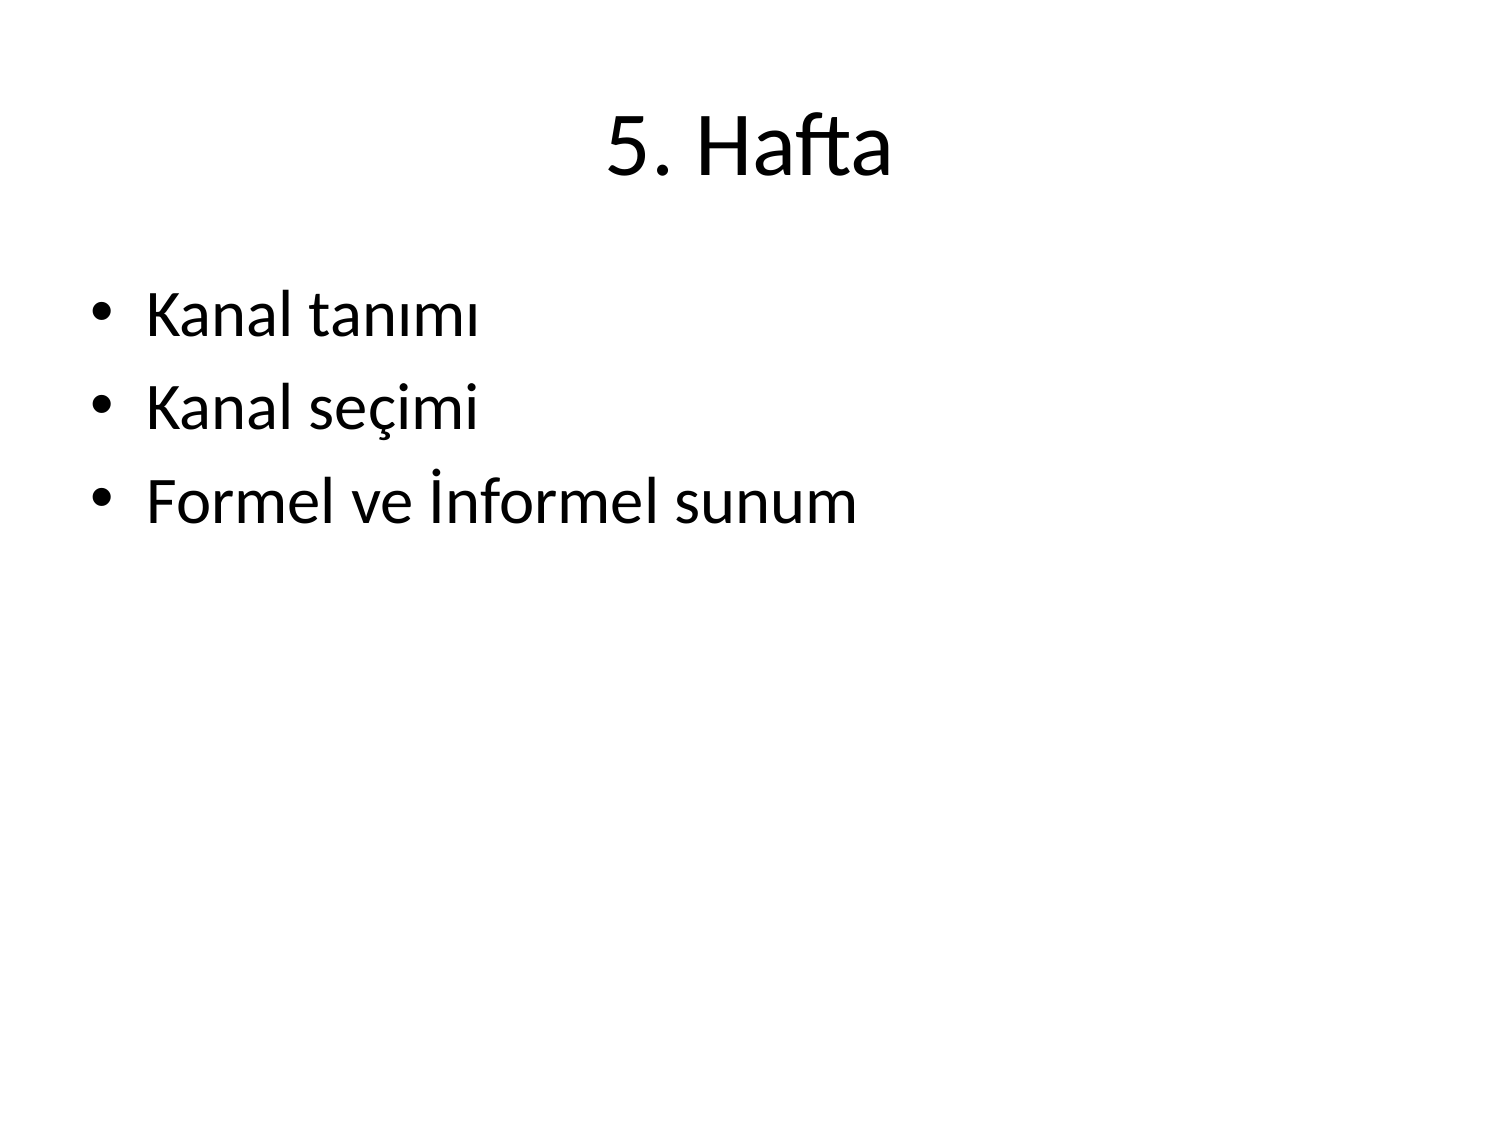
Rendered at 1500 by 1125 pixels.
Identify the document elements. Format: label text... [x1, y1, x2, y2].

title 5. Hafta [75, 45, 1425, 233]
list Kanal tanımı Kanal seçimi Formel ve İnformel sunum [75, 262, 1425, 1005]
